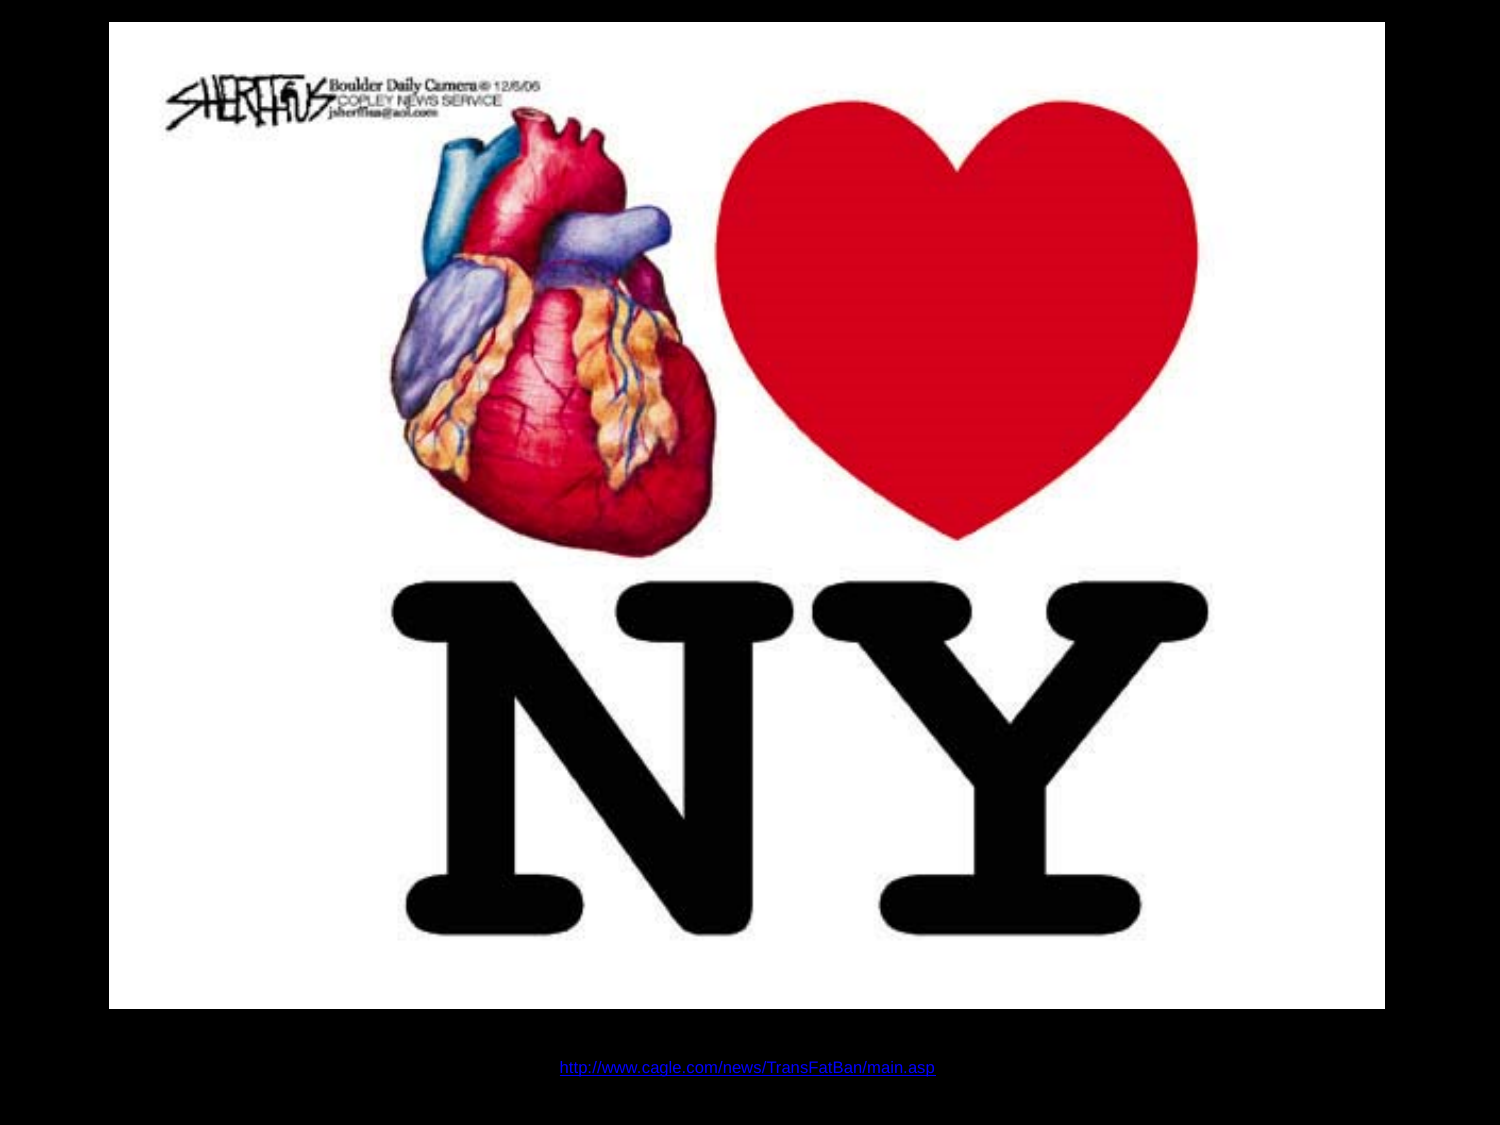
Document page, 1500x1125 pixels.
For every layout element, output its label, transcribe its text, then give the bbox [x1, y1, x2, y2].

text_box http://www.cagle.com/news/TransFatBan/main.asp [372, 1049, 1123, 1085]
picture [109, 22, 1385, 1009]
